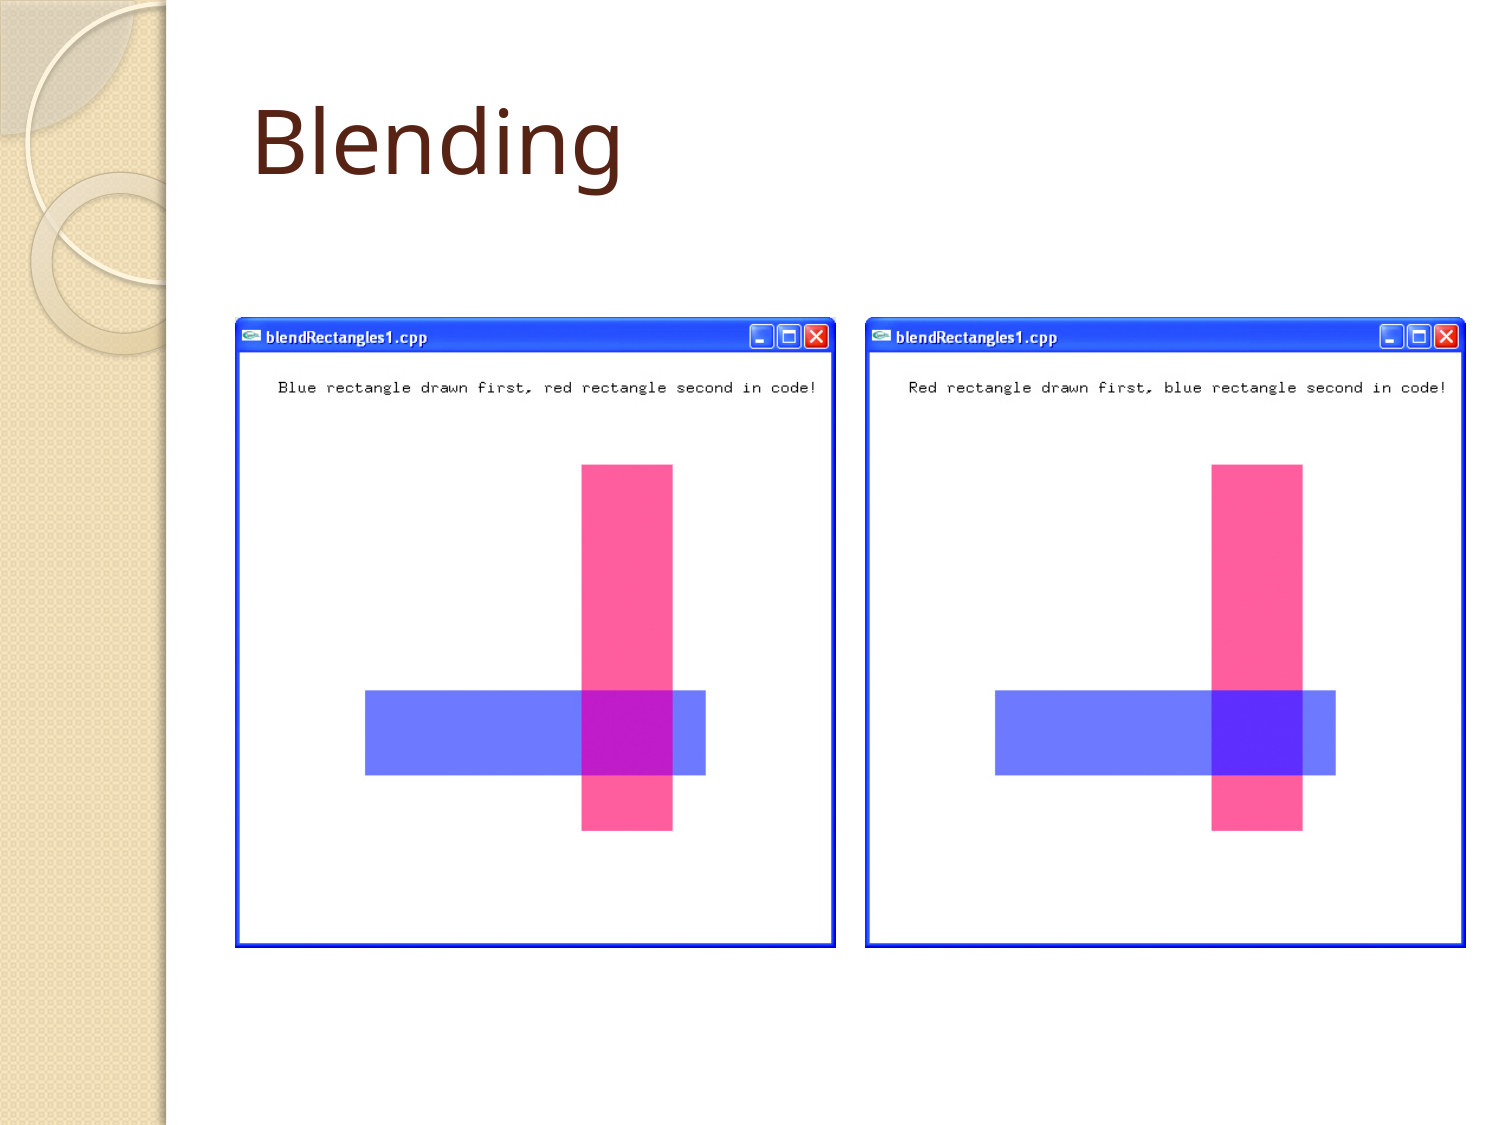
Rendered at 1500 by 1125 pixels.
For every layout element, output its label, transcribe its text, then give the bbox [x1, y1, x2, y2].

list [865, 316, 1466, 949]
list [235, 316, 836, 949]
title Blending [235, 45, 1466, 233]
